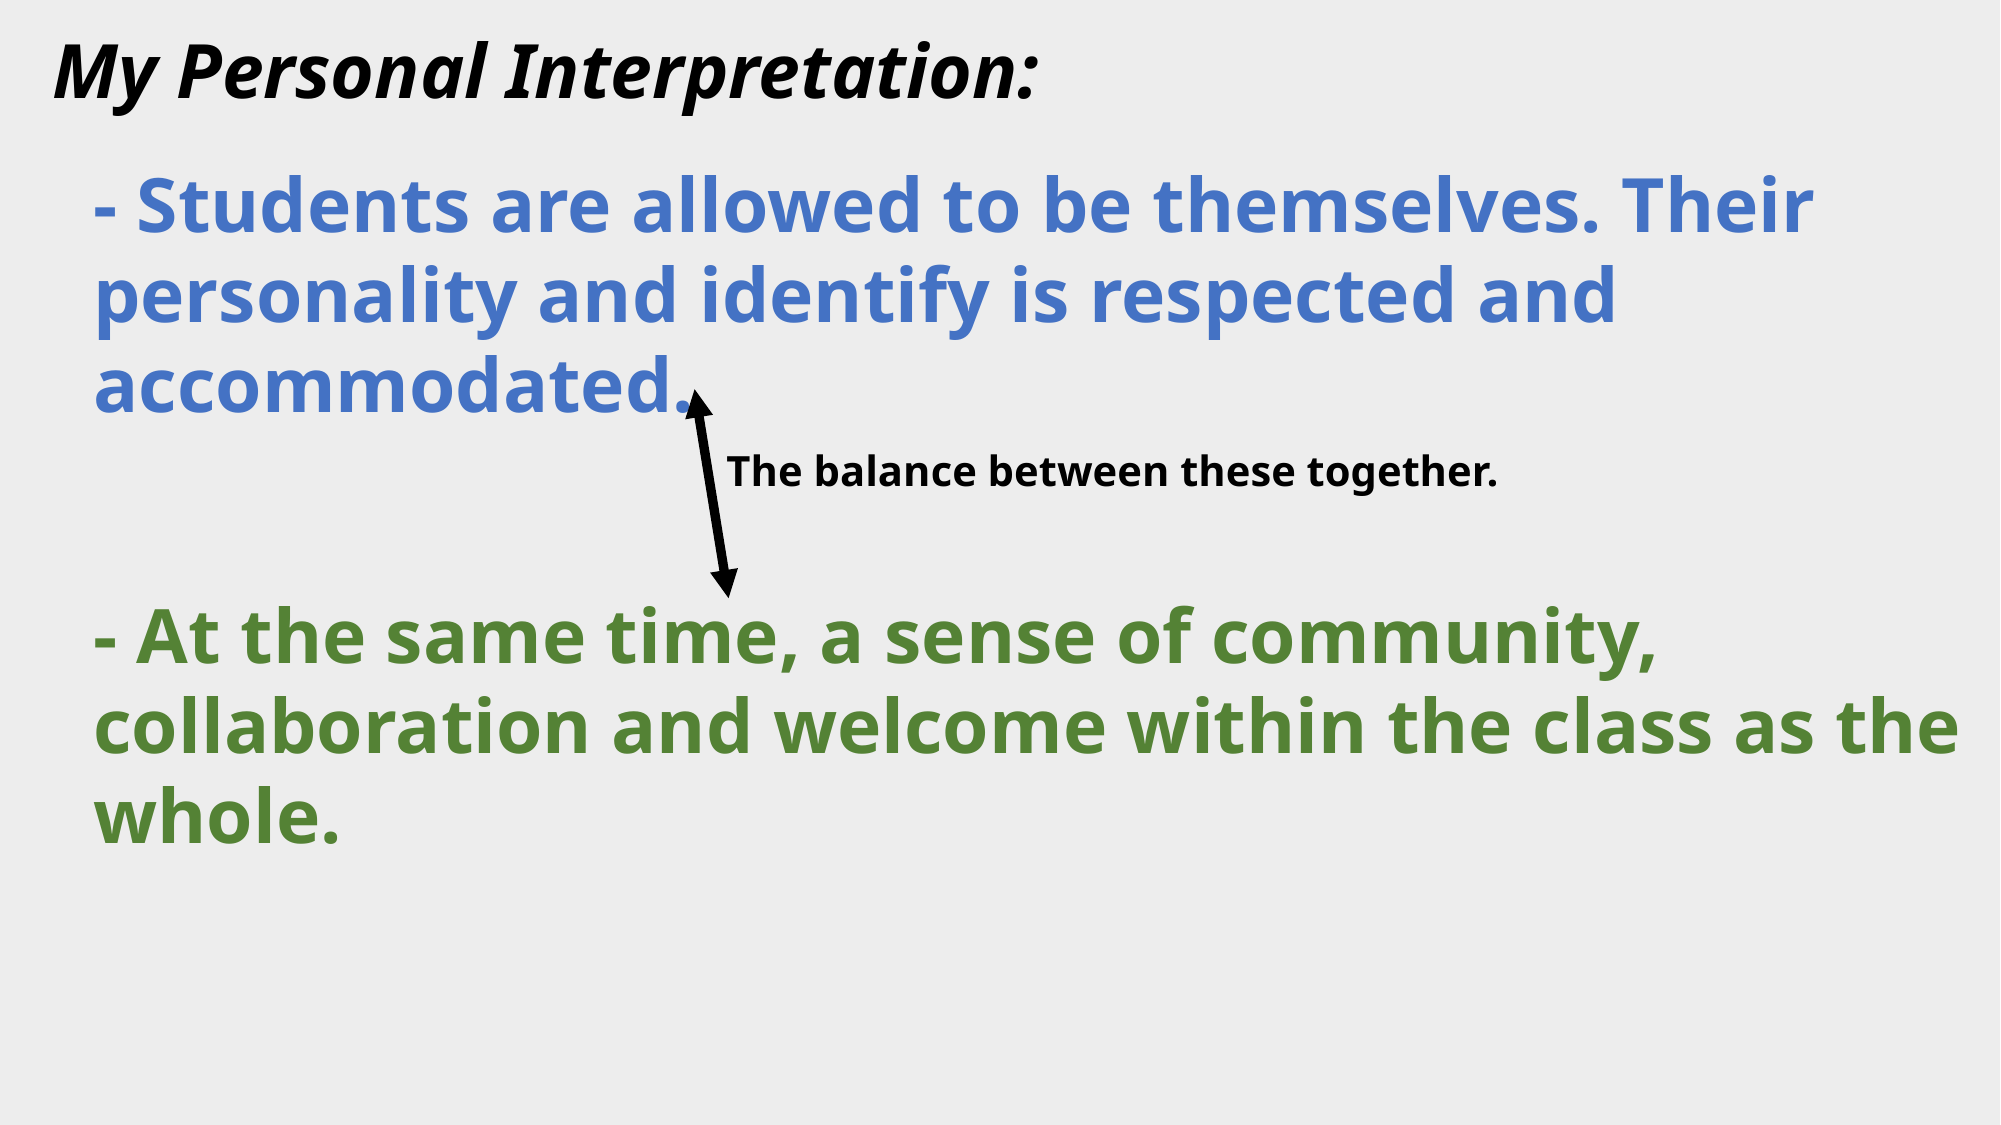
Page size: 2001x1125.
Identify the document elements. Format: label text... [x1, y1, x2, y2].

text_box - Students are allowed to be themselves. Their personality and identify is respected and accommodated. [78, 149, 1983, 435]
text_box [694, 389, 729, 599]
text_box My Personal Interpretation: [37, 15, 1493, 121]
text_box - At the same time, a sense of community, collaboration and welcome within the class as the whole. [78, 581, 1983, 867]
text_box The balance between these together. [729, 437, 1587, 503]
